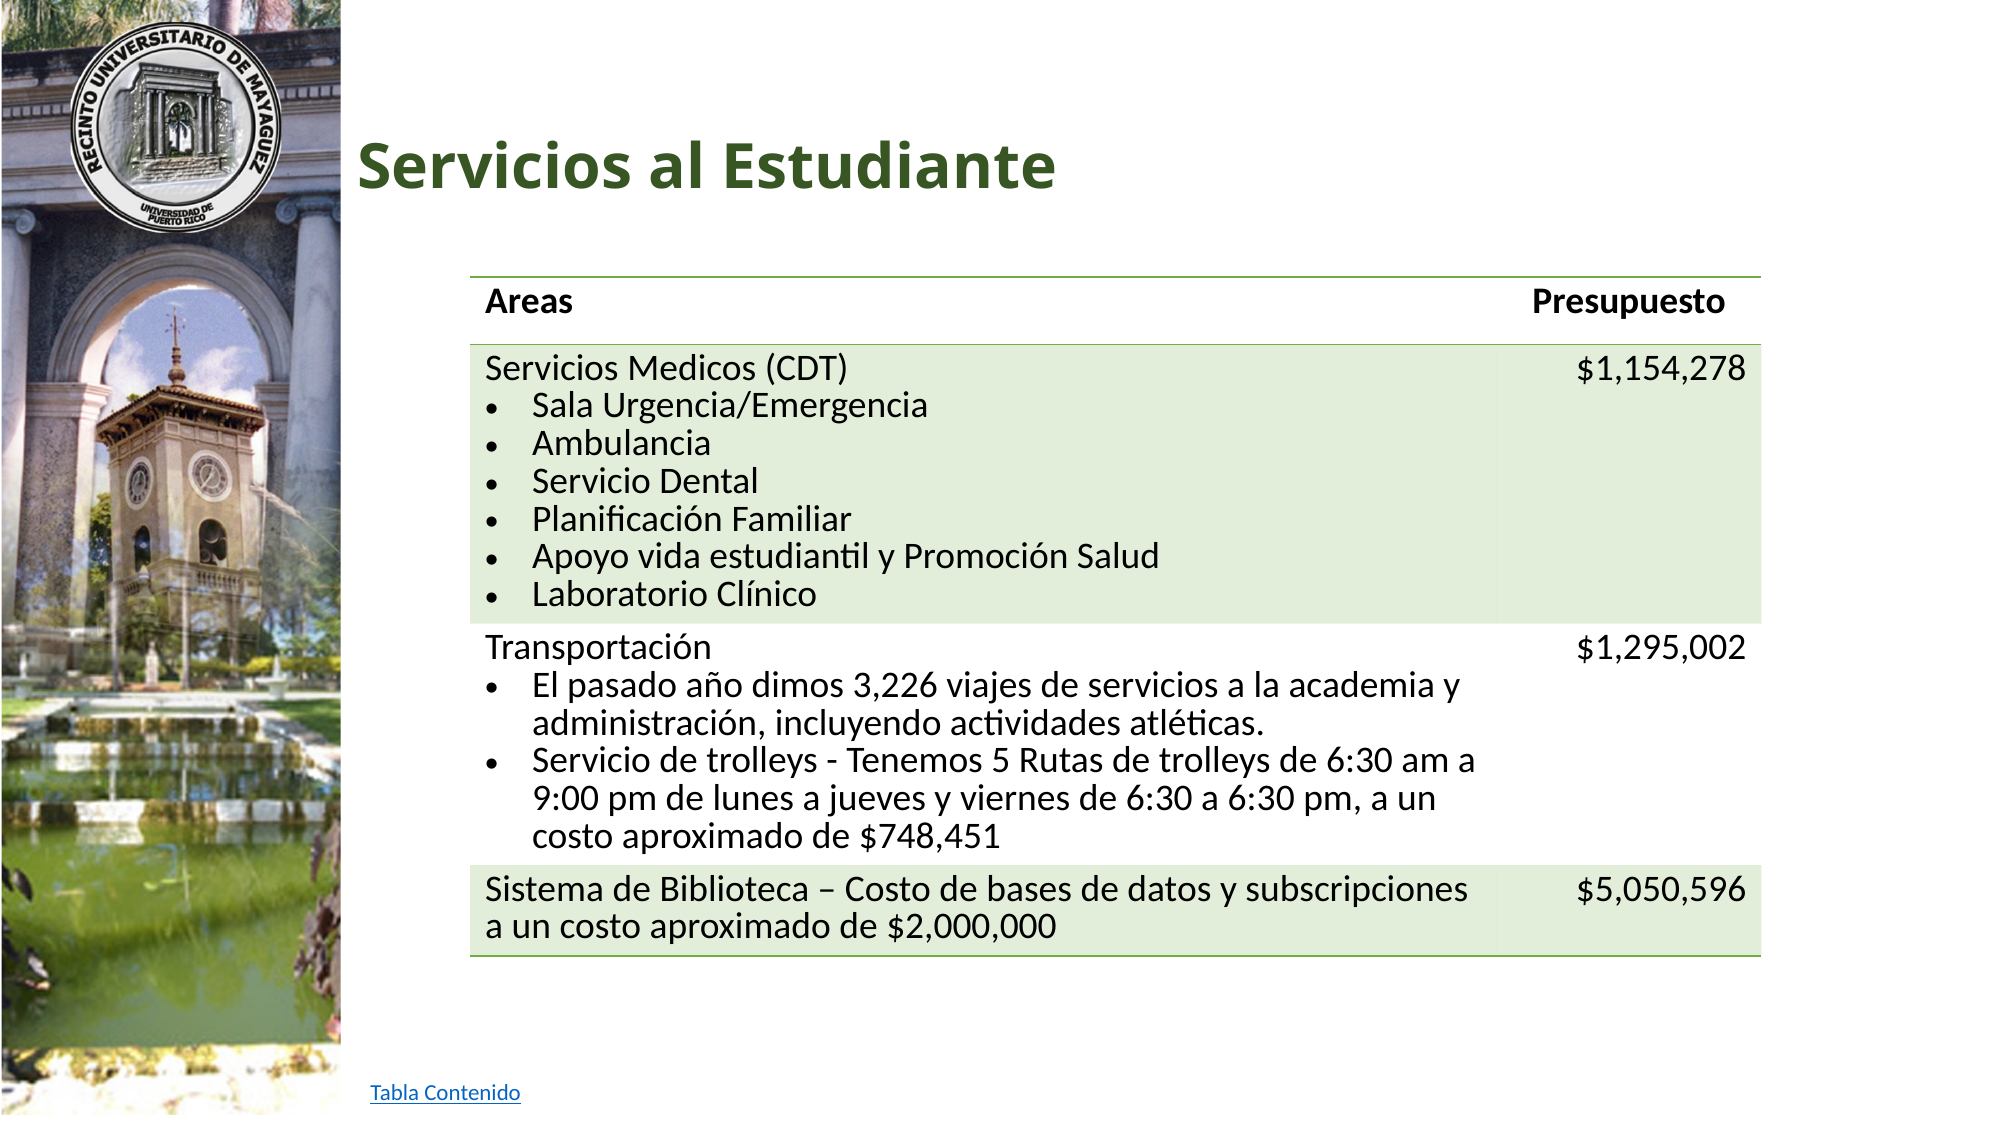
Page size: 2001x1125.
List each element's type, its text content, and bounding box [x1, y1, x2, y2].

picture [1, 0, 341, 1115]
table_cell Transportación El pasado año dimos 3,226 viajes de servicios a la academia y administración, incluyendo actividades atléticas. Servicio de trolleys - Tenemos 5 Rutas de trolleys de 6:30 am a 9:00 pm de lunes a jueves y viernes de 6:30 a 6:30 pm, a un costo aproximado de $748,451 [470, 624, 1497, 865]
table_cell Sistema de Biblioteca – Costo de bases de datos y subscripciones a un costo aproximado de $2,000,000 [470, 865, 1497, 955]
table_cell Servicios Medicos (CDT) Sala Urgencia/Emergencia Ambulancia Servicio Dental Planificación Familiar Apoyo vida estudiantil y Promoción Salud Laboratorio Clínico [470, 345, 1497, 624]
table_header Presupuesto [1497, 278, 1761, 344]
table_cell $1,295,002 [1497, 624, 1761, 865]
table_cell $5,050,596 [1497, 865, 1761, 955]
table_cell $1,154,278 [1497, 345, 1761, 624]
table_header Areas [470, 278, 1497, 344]
text_box Tabla Contenido [355, 1070, 537, 1113]
title Servicios al Estudiante [342, 59, 1863, 278]
